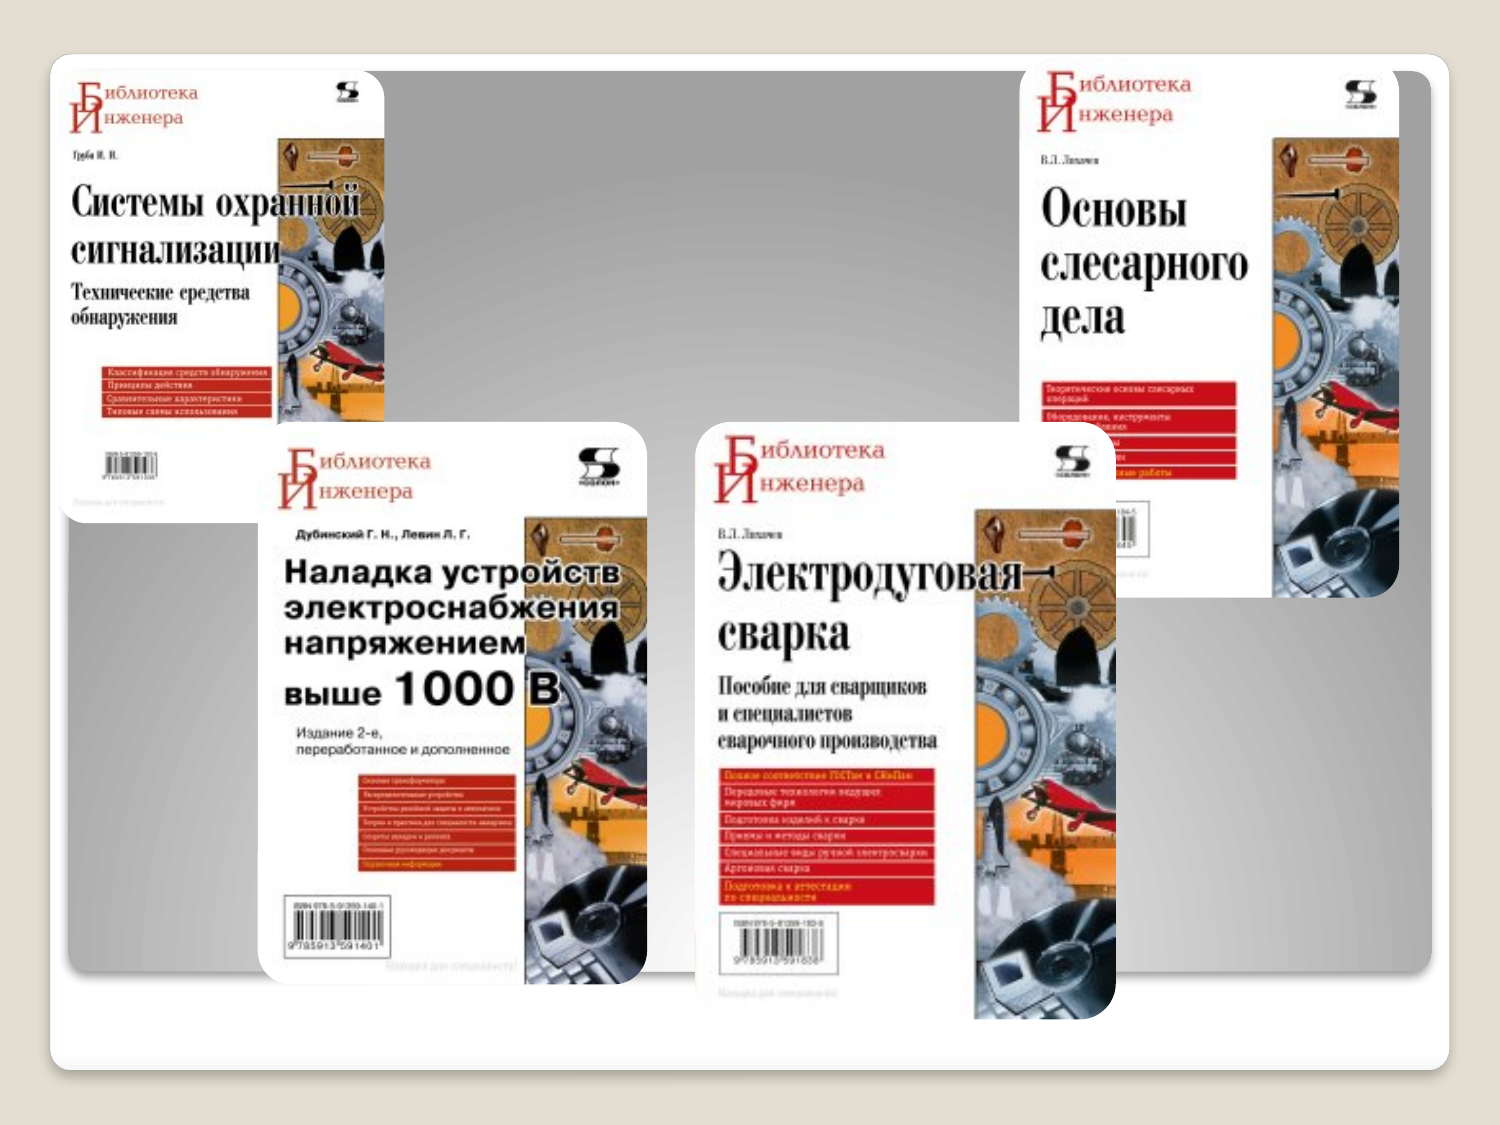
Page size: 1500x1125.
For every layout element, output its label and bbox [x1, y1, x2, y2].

picture [58, 70, 648, 985]
picture [694, 58, 1400, 1020]
